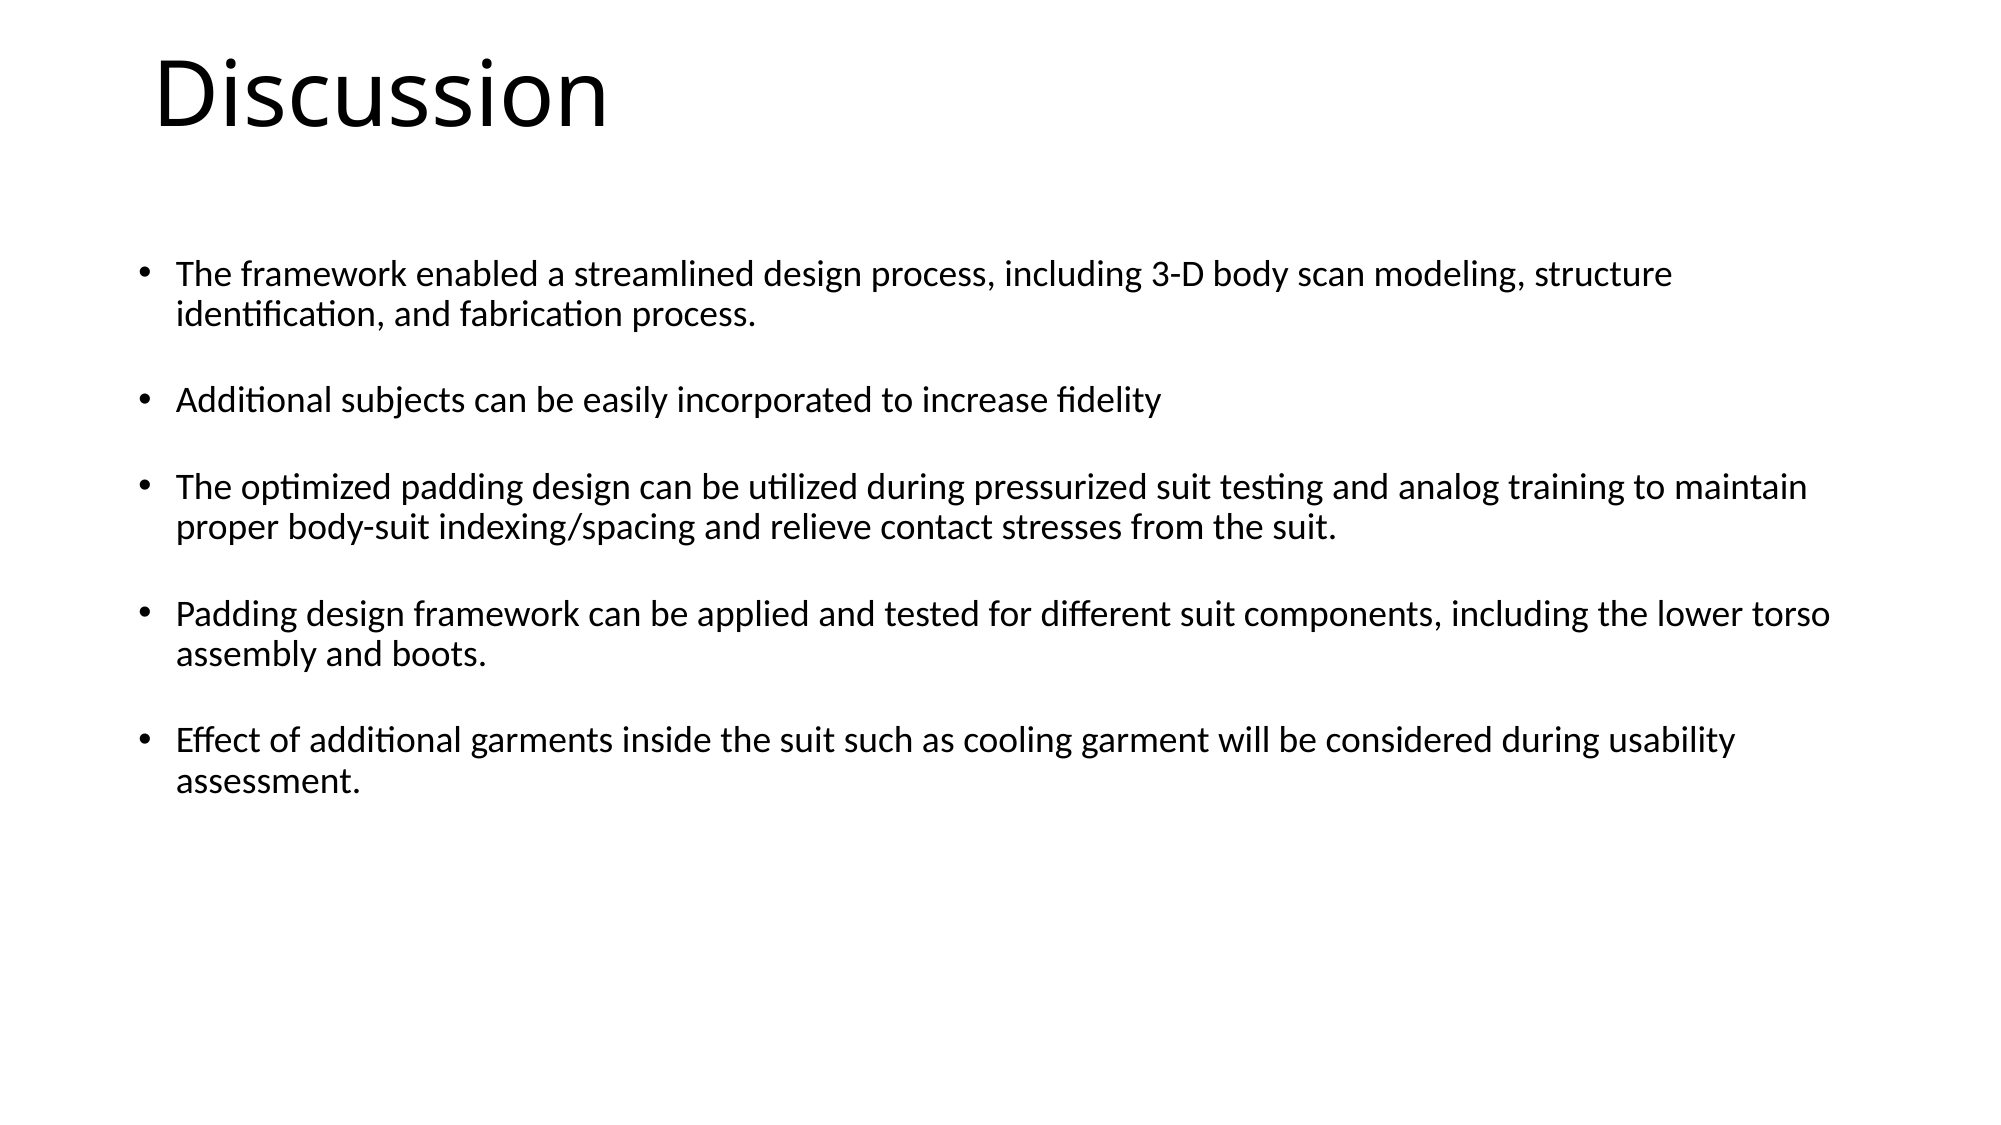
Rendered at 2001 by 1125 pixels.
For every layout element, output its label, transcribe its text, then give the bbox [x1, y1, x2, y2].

list The framework enabled a streamlined design process, including 3-D body scan modeling, structure identification, and fabrication process. Additional subjects can be easily incorporated to increase fidelity The optimized padding design can be utilized during pressurized suit testing and analog training to maintain proper body-suit indexing/spacing and relieve contact stresses from the suit. Padding design framework can be applied and tested for different suit components, including the lower torso assembly and boots. Effect of additional garments inside the suit such as cooling garment will be considered during usability assessment. [123, 246, 1849, 961]
title Discussion [137, 5, 1863, 188]
